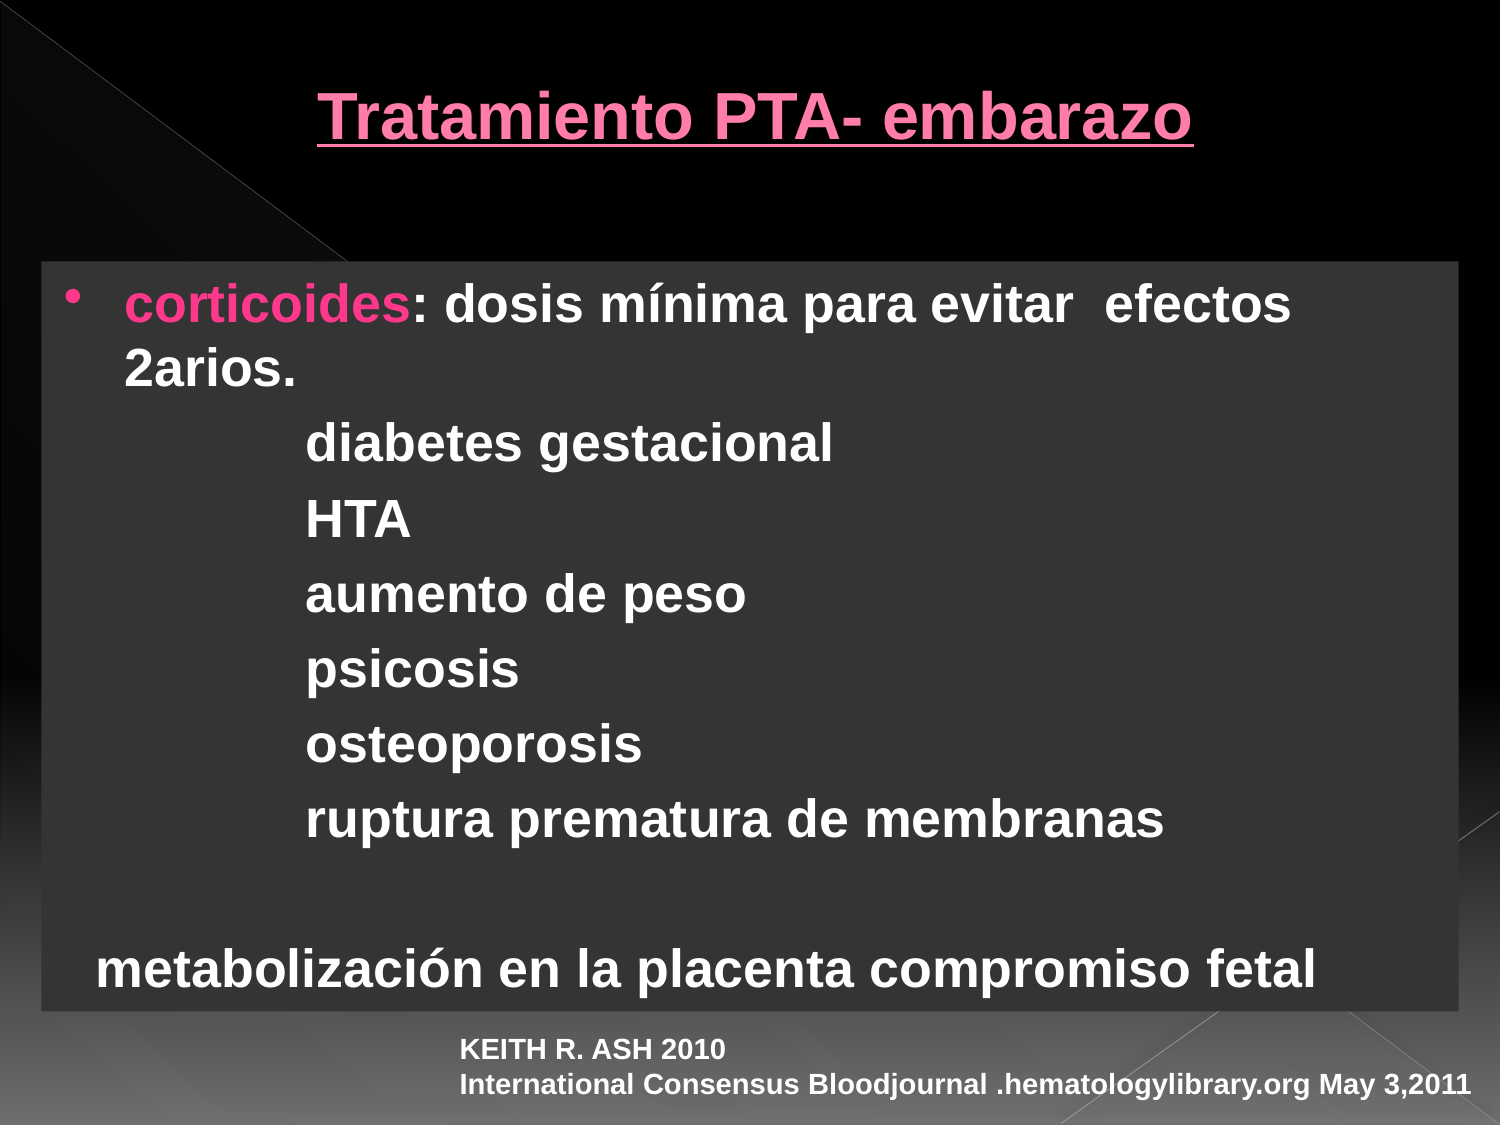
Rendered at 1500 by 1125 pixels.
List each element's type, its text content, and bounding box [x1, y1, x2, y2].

list corticoides: dosis mínima para evitar efectos 2arios. diabetes gestacional HTA aumento de peso psicosis osteoporosis ruptura prematura de membranas metabolización en la placenta compromiso fetal [41, 261, 1459, 1012]
text_box KEITH R. ASH 2010 International Consensus Bloodjournal .hematologylibrary.org May 3,2011 [444, 1023, 1496, 1108]
title Tratamiento PTA- embarazo [75, 19, 1425, 207]
